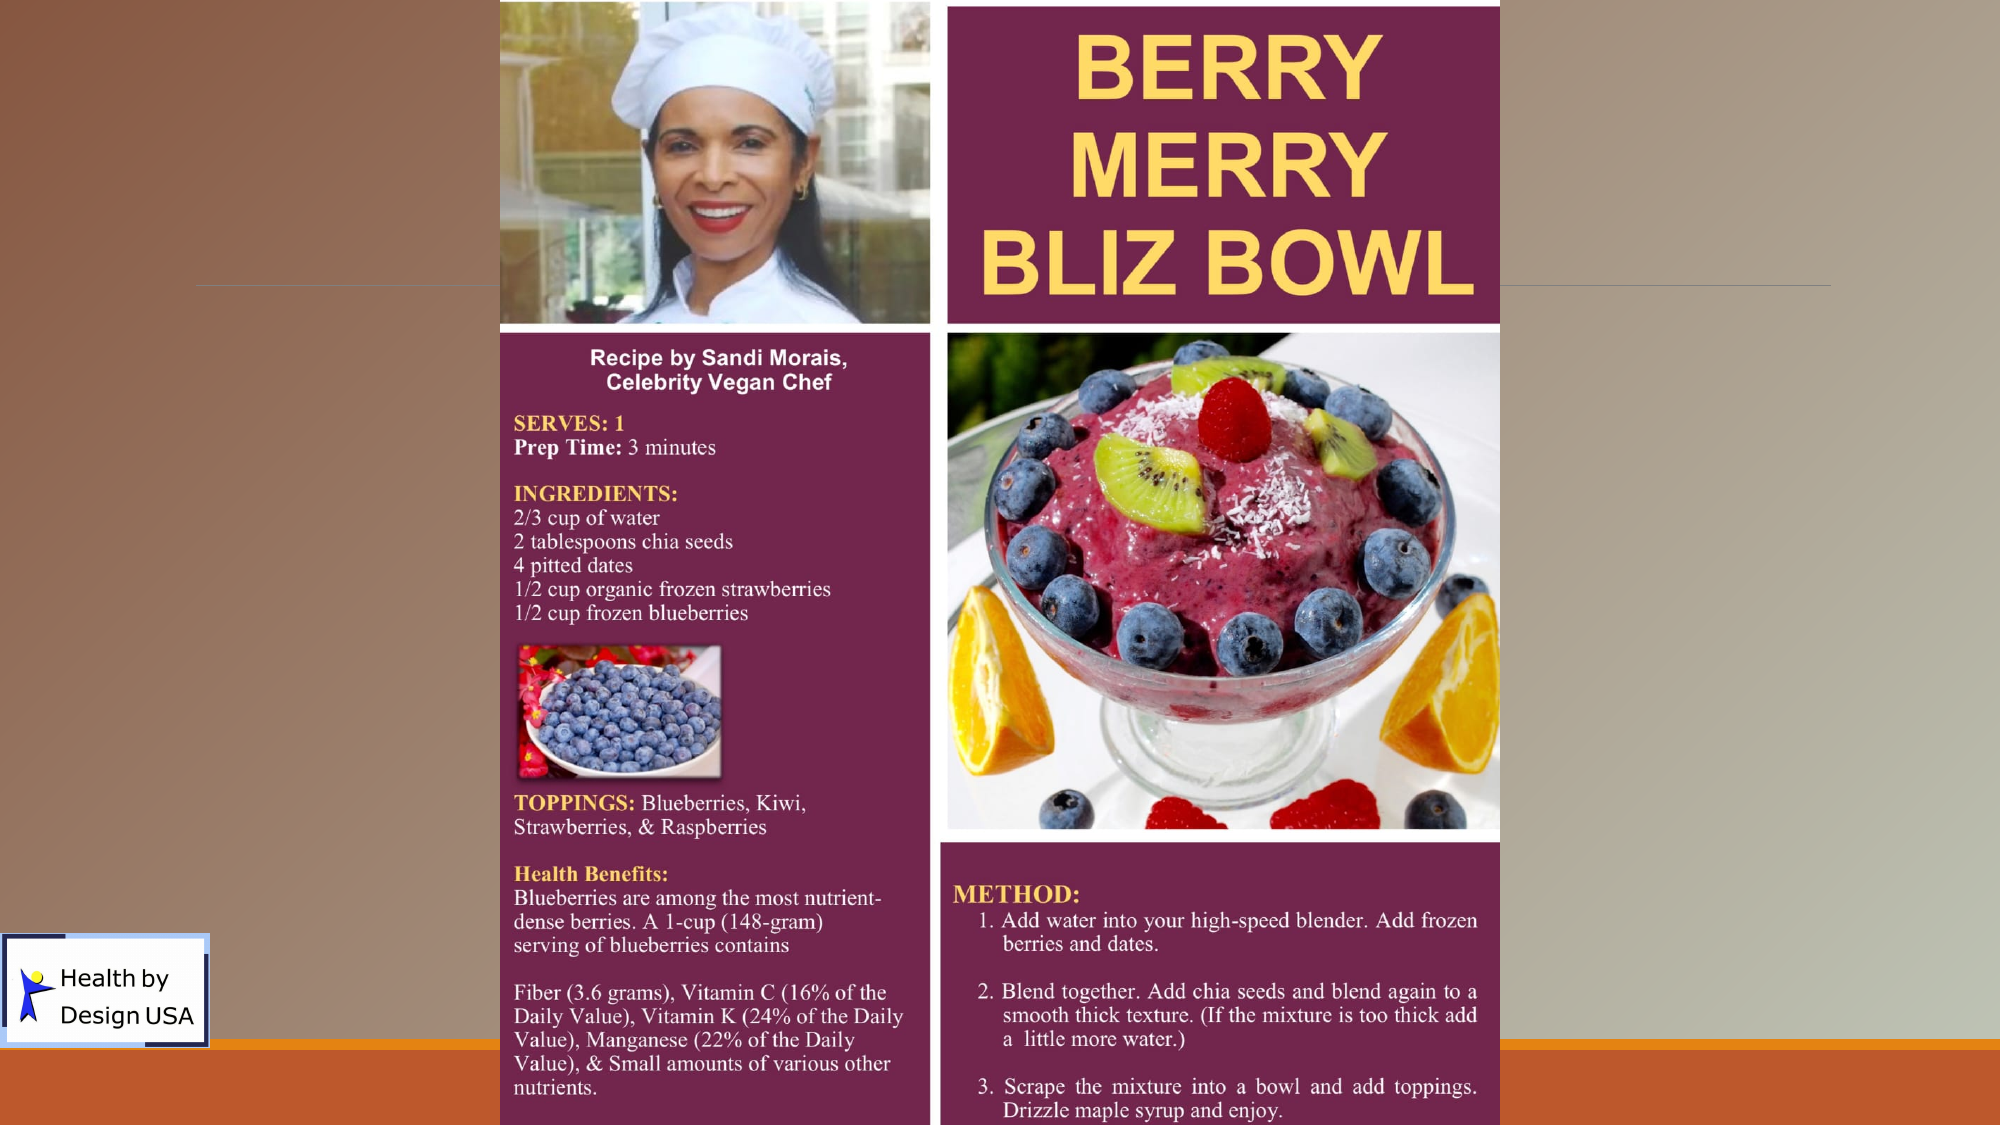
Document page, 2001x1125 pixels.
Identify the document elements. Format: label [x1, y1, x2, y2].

picture [0, 932, 210, 1049]
picture [500, 0, 1500, 1125]
